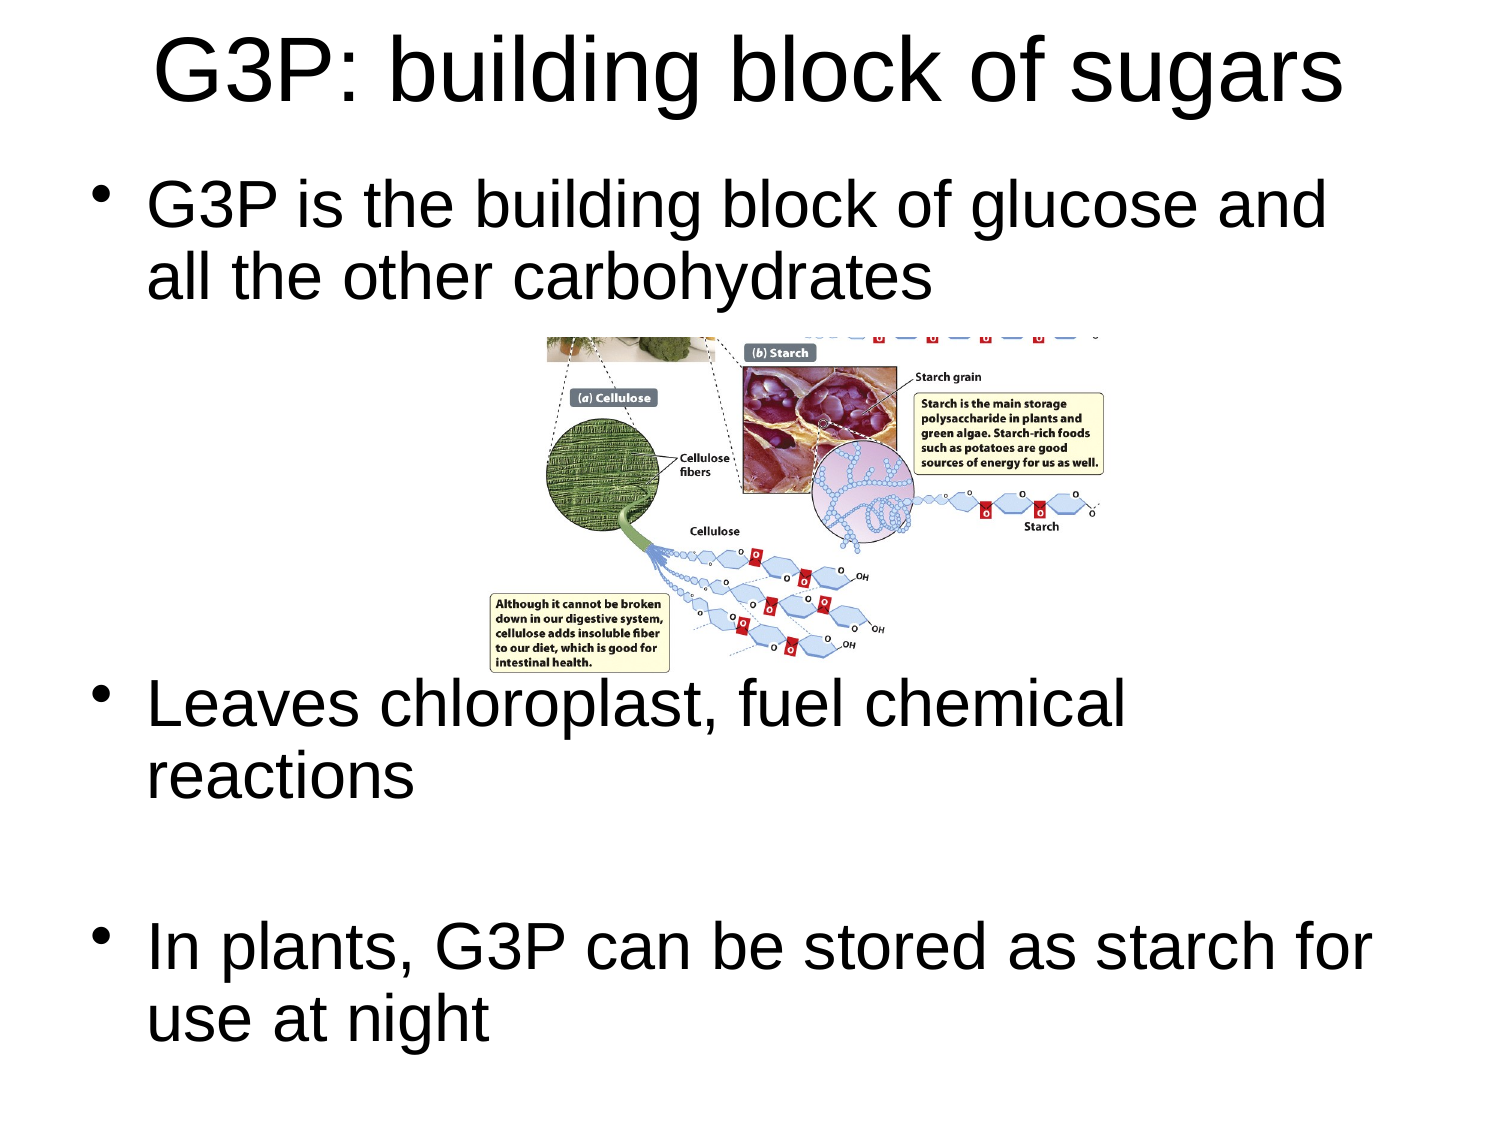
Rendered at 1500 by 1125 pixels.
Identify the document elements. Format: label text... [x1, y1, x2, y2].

title G3P: building block of sugars [75, 0, 1425, 130]
picture [487, 337, 1112, 676]
list G3P is the building block of glucose and all the other carbohydrates Leaves chloroplast, fuel chemical reactions In plants, G3P can be stored as starch for use at night [75, 162, 1425, 1113]
